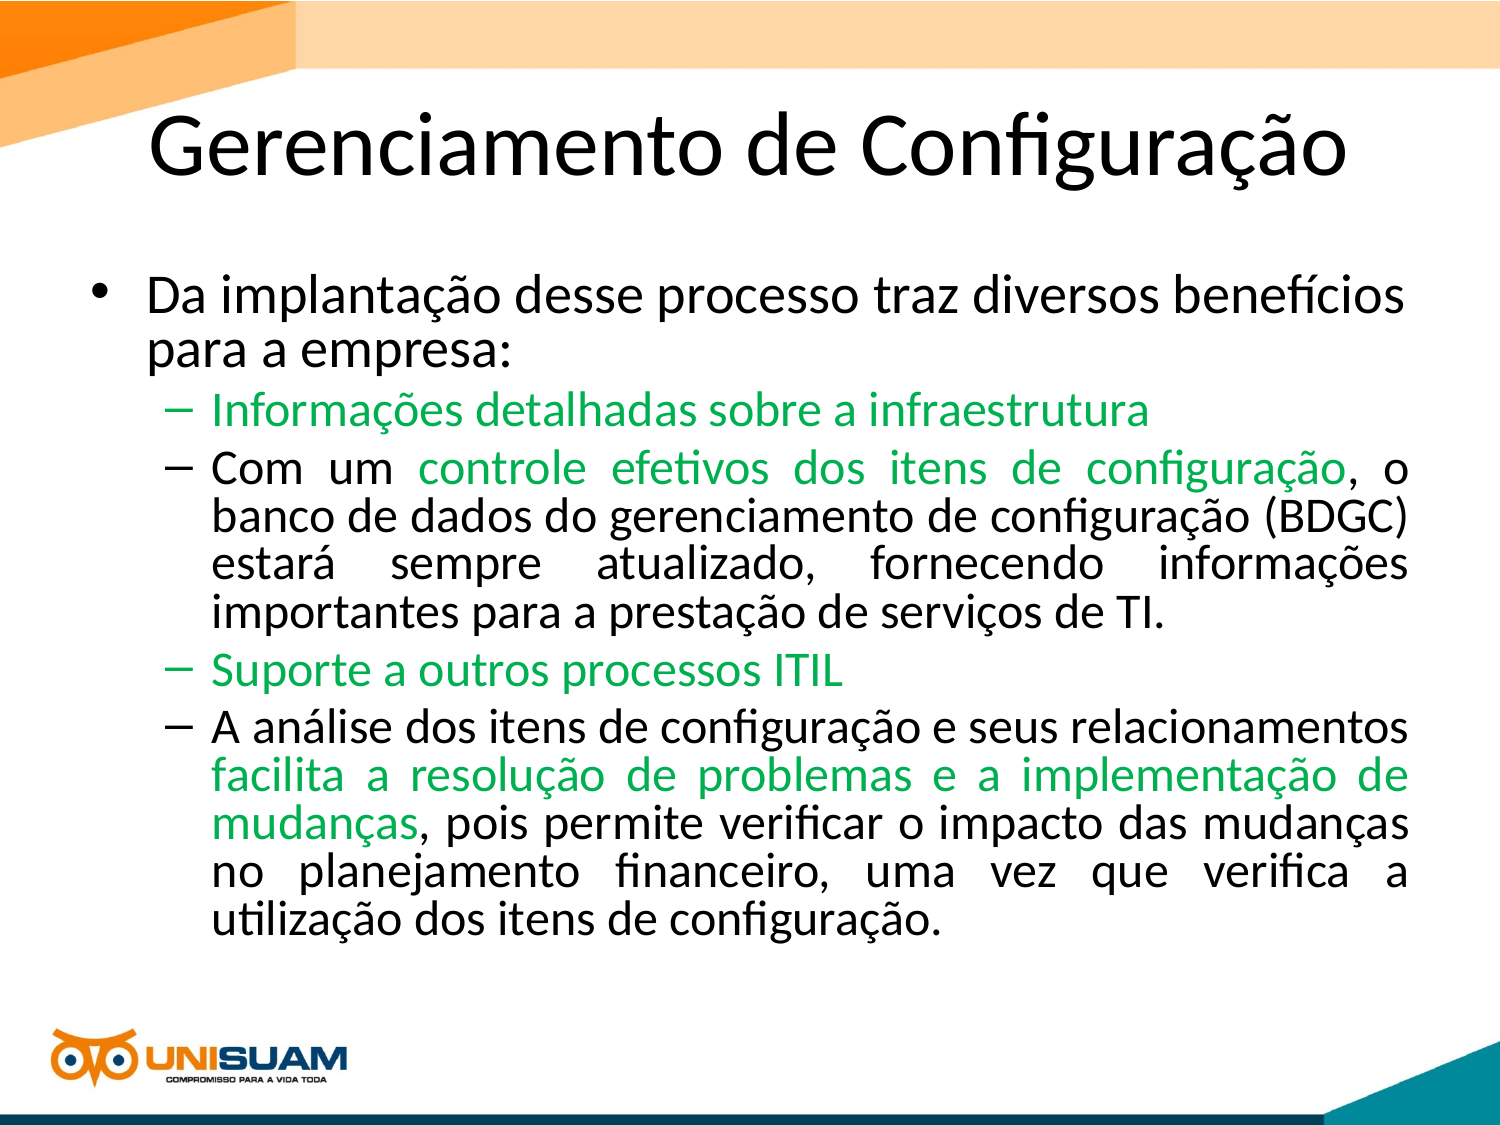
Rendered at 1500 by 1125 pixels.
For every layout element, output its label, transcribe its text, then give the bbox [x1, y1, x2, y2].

title Gerenciamento de Configuração [75, 45, 1425, 233]
list Da implantação desse processo traz diversos benefícios para a empresa: Informações detalhadas sobre a infraestrutura Com um controle efetivos dos itens de configuração, o banco de dados do gerenciamento de configuração (BDGC) estará sempre atualizado, fornecendo informações importantes para a prestação de serviços de TI. Suporte a outros processos ITIL A análise dos itens de configuração e seus relacionamentos facilita a resolução de problemas e a implementação de mudanças, pois permite verificar o impacto das mudanças no planejamento financeiro, uma vez que verifica a utilização dos itens de configuração. [75, 262, 1425, 1005]
picture [0, 1, 1500, 1125]
